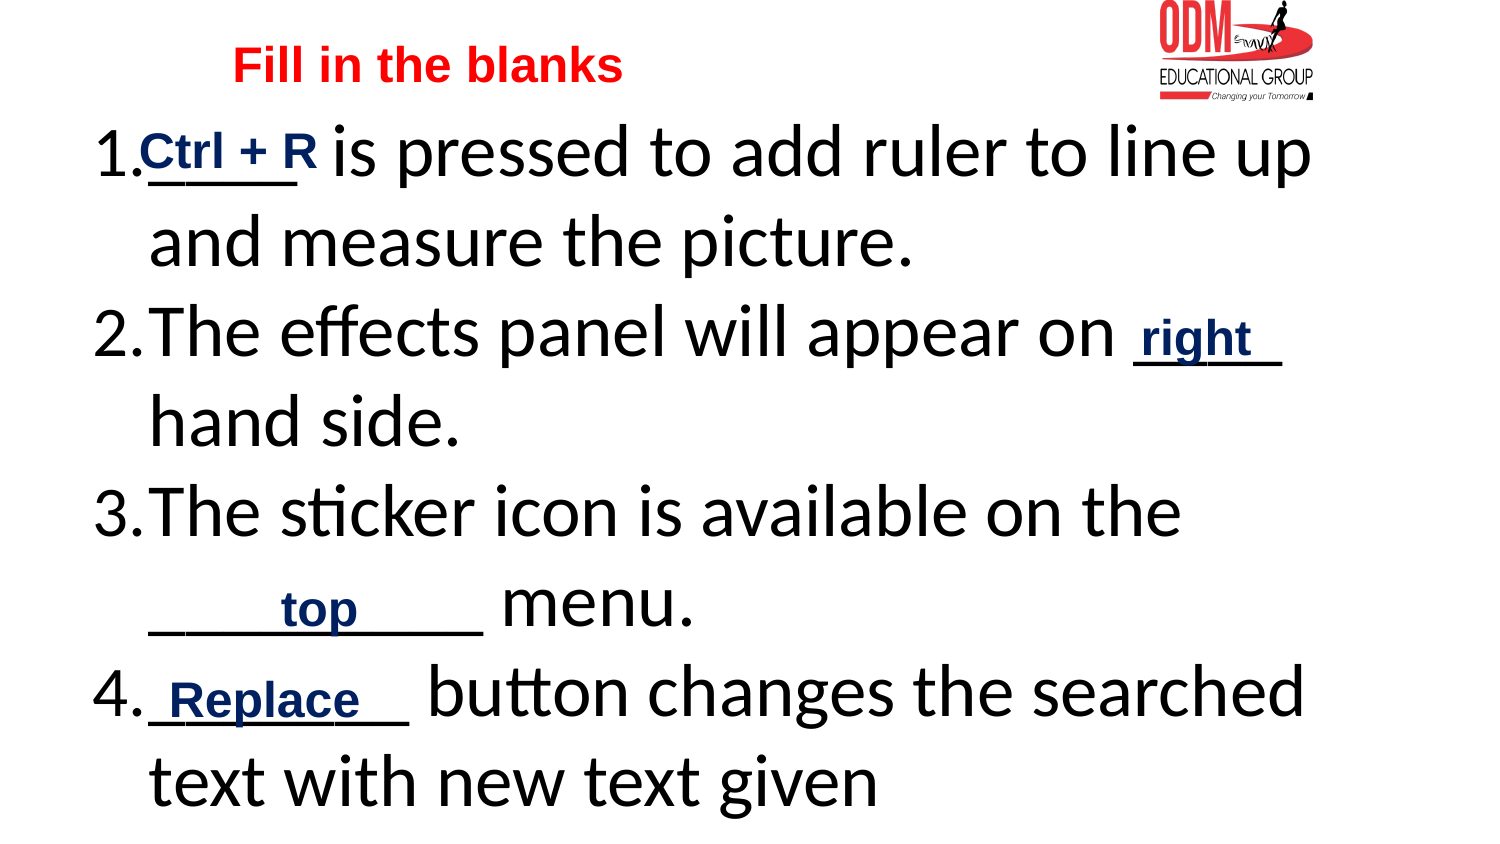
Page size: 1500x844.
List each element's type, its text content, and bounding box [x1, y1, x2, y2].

text_box Replace [154, 659, 483, 735]
text_box top [266, 568, 594, 644]
text_box right [1125, 297, 1454, 373]
picture [1160, 0, 1313, 101]
text_box ____ is pressed to add ruler to line up and measure the picture. The effects panel will appear on ____ hand side. The sticker icon is available on the _________ menu. _______ button changes the searched text with new text given [81, 89, 1430, 832]
text_box Fill in the blanks [221, 21, 1155, 89]
text_box Ctrl + R [124, 111, 452, 187]
